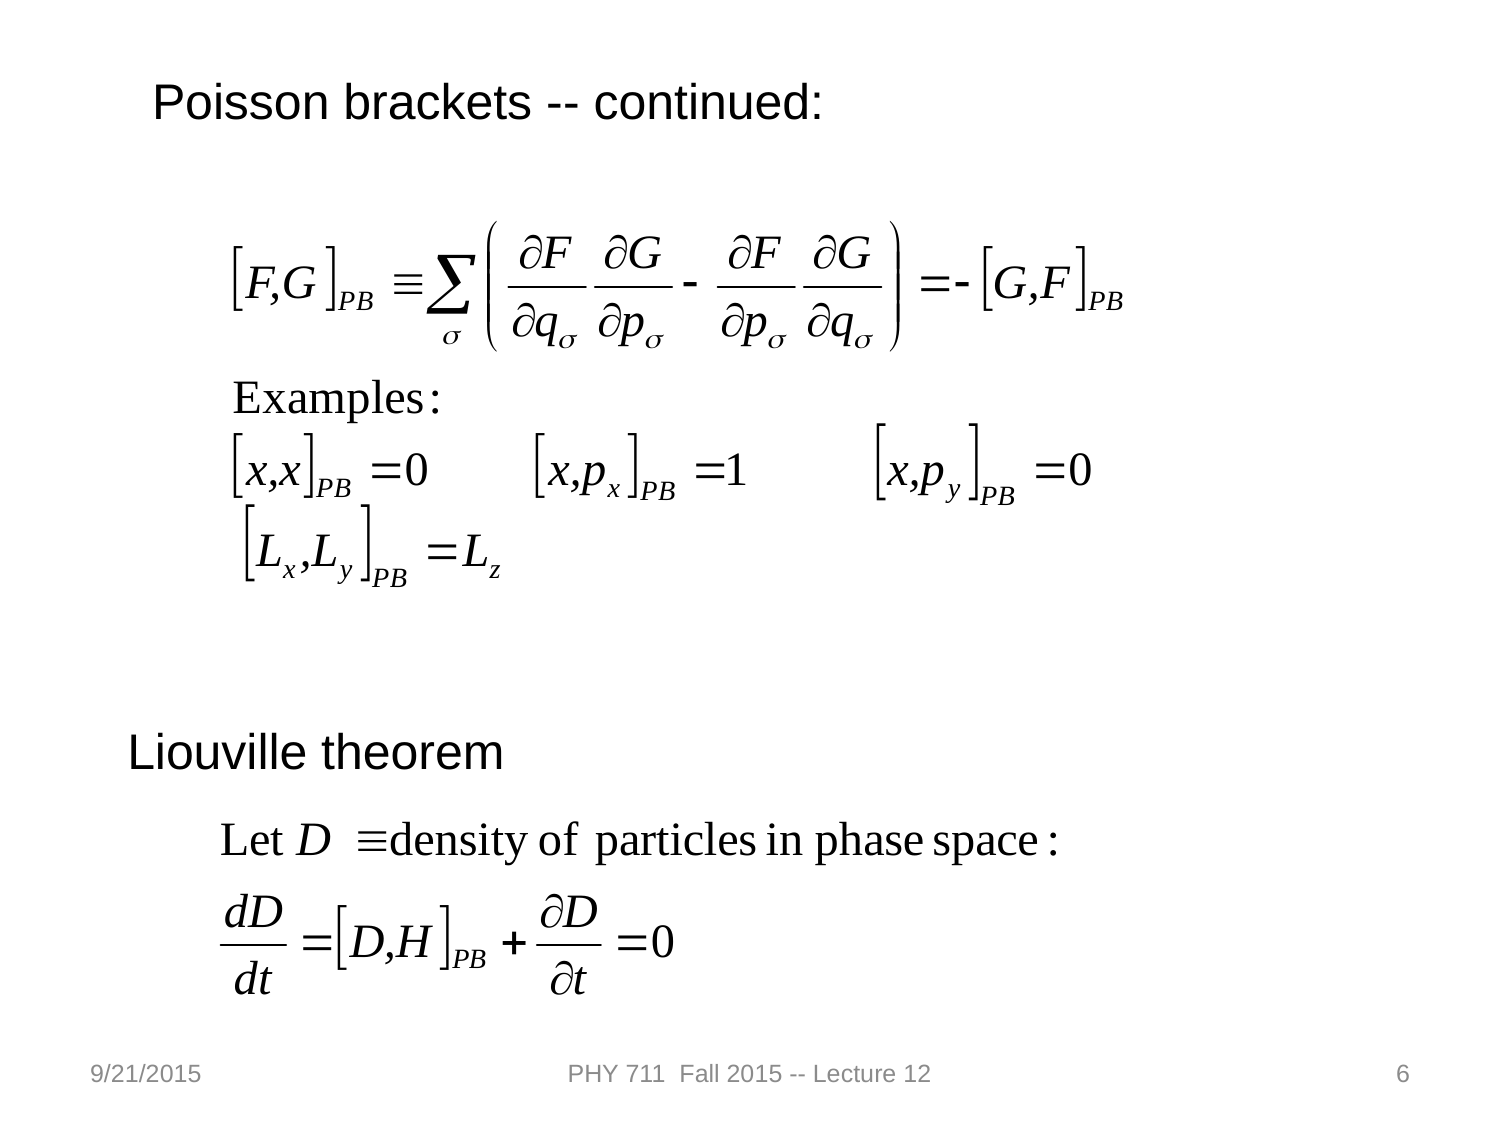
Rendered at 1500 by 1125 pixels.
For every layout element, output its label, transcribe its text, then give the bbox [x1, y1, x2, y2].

slide_number 6 [1074, 1042, 1425, 1103]
footer PHY 711 Fall 2015 -- Lecture 12 [512, 1042, 988, 1103]
text_box Liouville theorem [112, 712, 1238, 788]
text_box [224, 211, 1133, 597]
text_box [212, 812, 1076, 1005]
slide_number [75, 1042, 425, 1103]
text_box Poisson brackets -- continued: [137, 62, 1275, 138]
